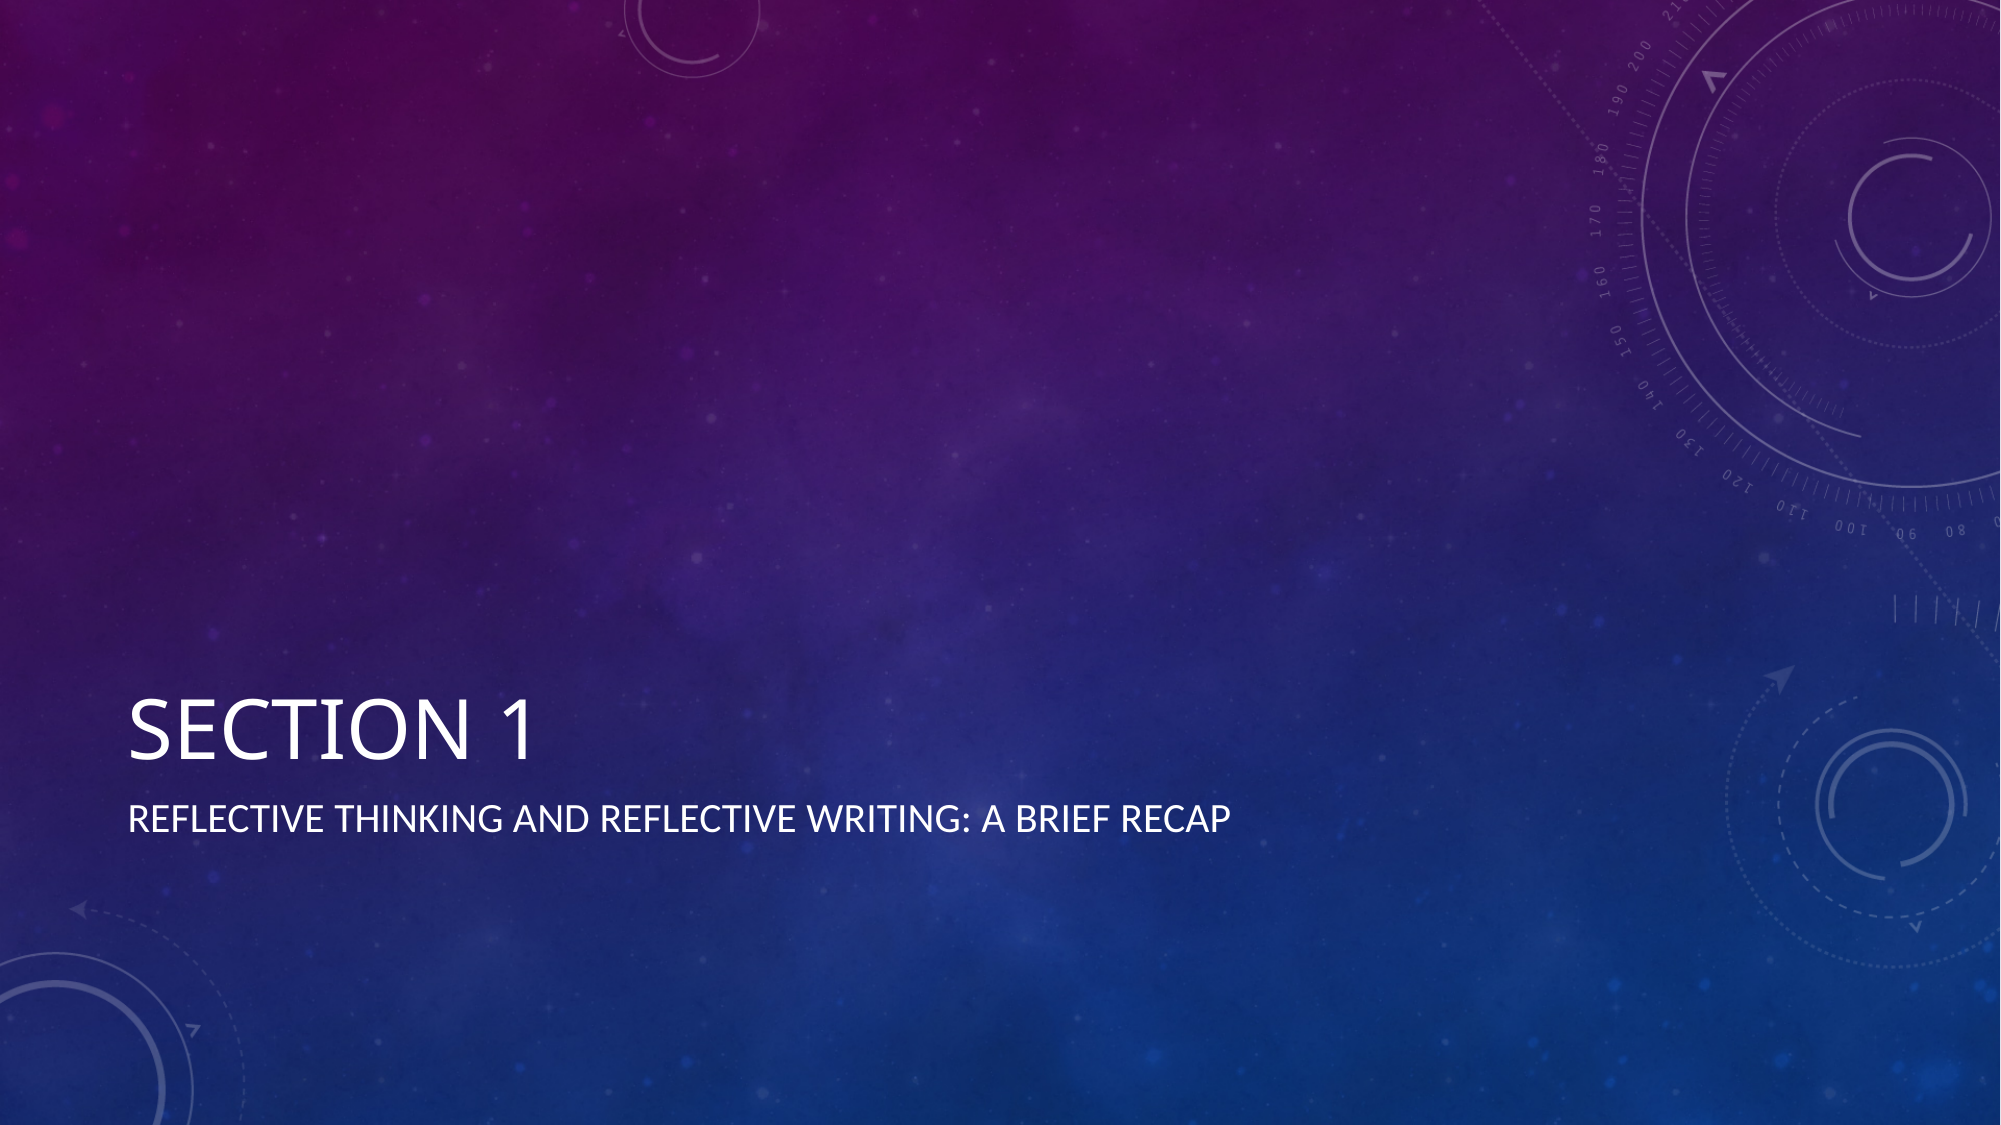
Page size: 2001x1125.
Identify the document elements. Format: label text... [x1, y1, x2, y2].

title Section 1 [112, 542, 1775, 783]
list REFLECTIVE thinking and reflective WRITING: a brief recap [112, 783, 1775, 925]
picture [0, 0, 2001, 1125]
